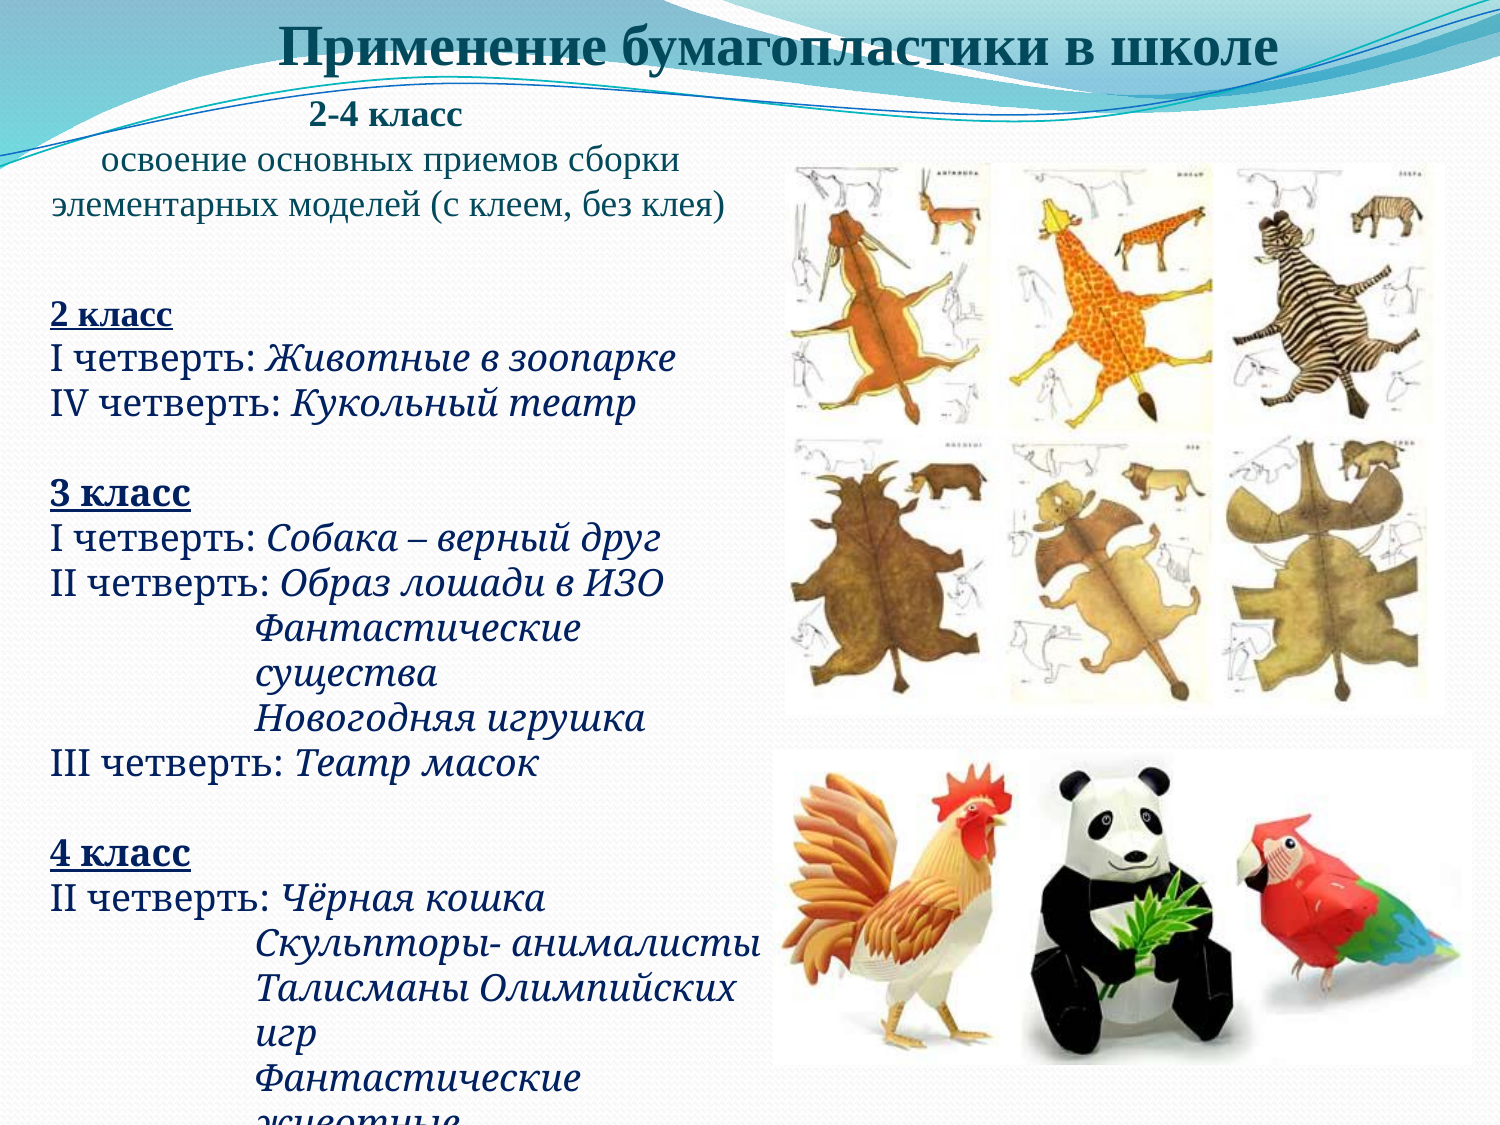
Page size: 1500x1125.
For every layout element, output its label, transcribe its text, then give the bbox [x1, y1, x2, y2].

text_box Применение бумагопластики в школе [263, 0, 1295, 85]
picture [784, 163, 1445, 716]
text_box 2 класс I четверть: Животные в зоопарке IV четверть: Кукольный театр 3 класс I четверть: Собака – верный друг II четверть: Образ лошади в ИЗО Фантастические существа Новогодняя игрушка III четверть: Театр масок 4 класс II четверть: Чёрная кошка Скульпторы- анималисты Талисманы Олимпийских игр Фантастические животные [35, 281, 786, 1125]
picture [773, 749, 1472, 1065]
text_box 2-4 класс освоение основных приемов сборки элементарных моделей (с клеем, без клея) [0, 81, 762, 277]
